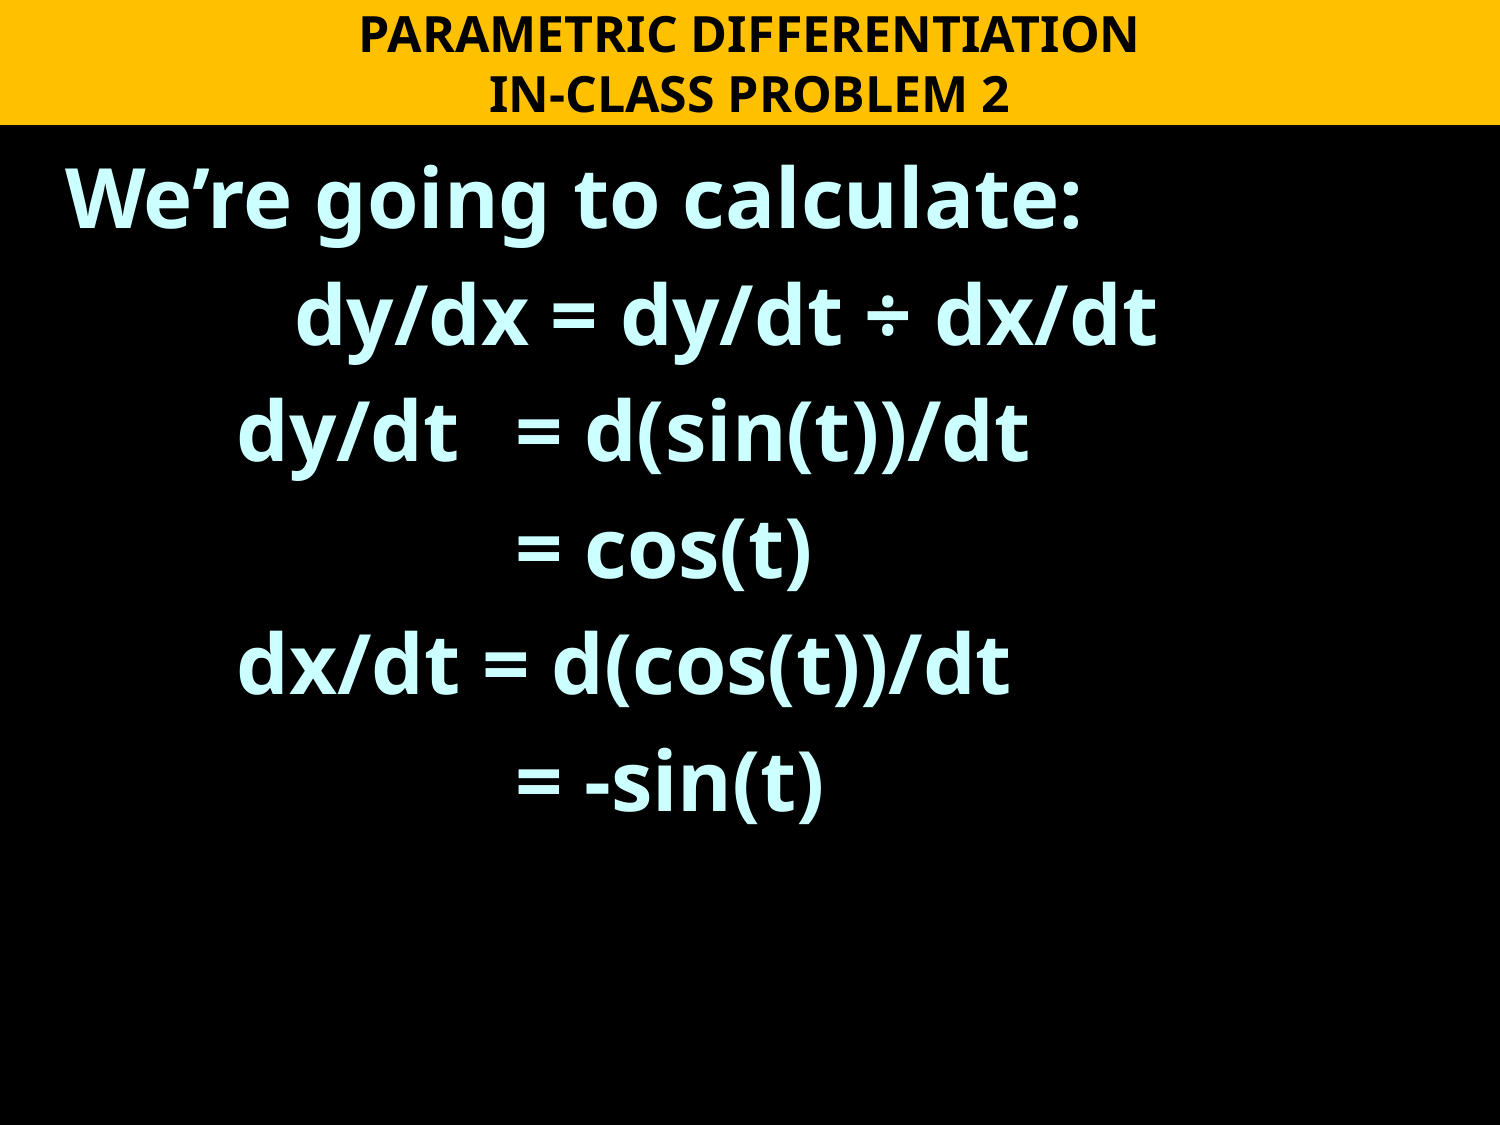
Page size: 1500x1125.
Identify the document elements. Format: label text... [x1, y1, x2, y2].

list We’re going to calculate: dy/dx = dy/dt ÷ dx/dt dy/dt = d(sin(t))/dt = cos(t) dx/dt = d(cos(t))/dt = -sin(t) [50, 137, 1425, 1063]
text_box PARAMETRIC DIFFERENTIATION IN-CLASS PROBLEM 2 [0, 0, 1500, 125]
